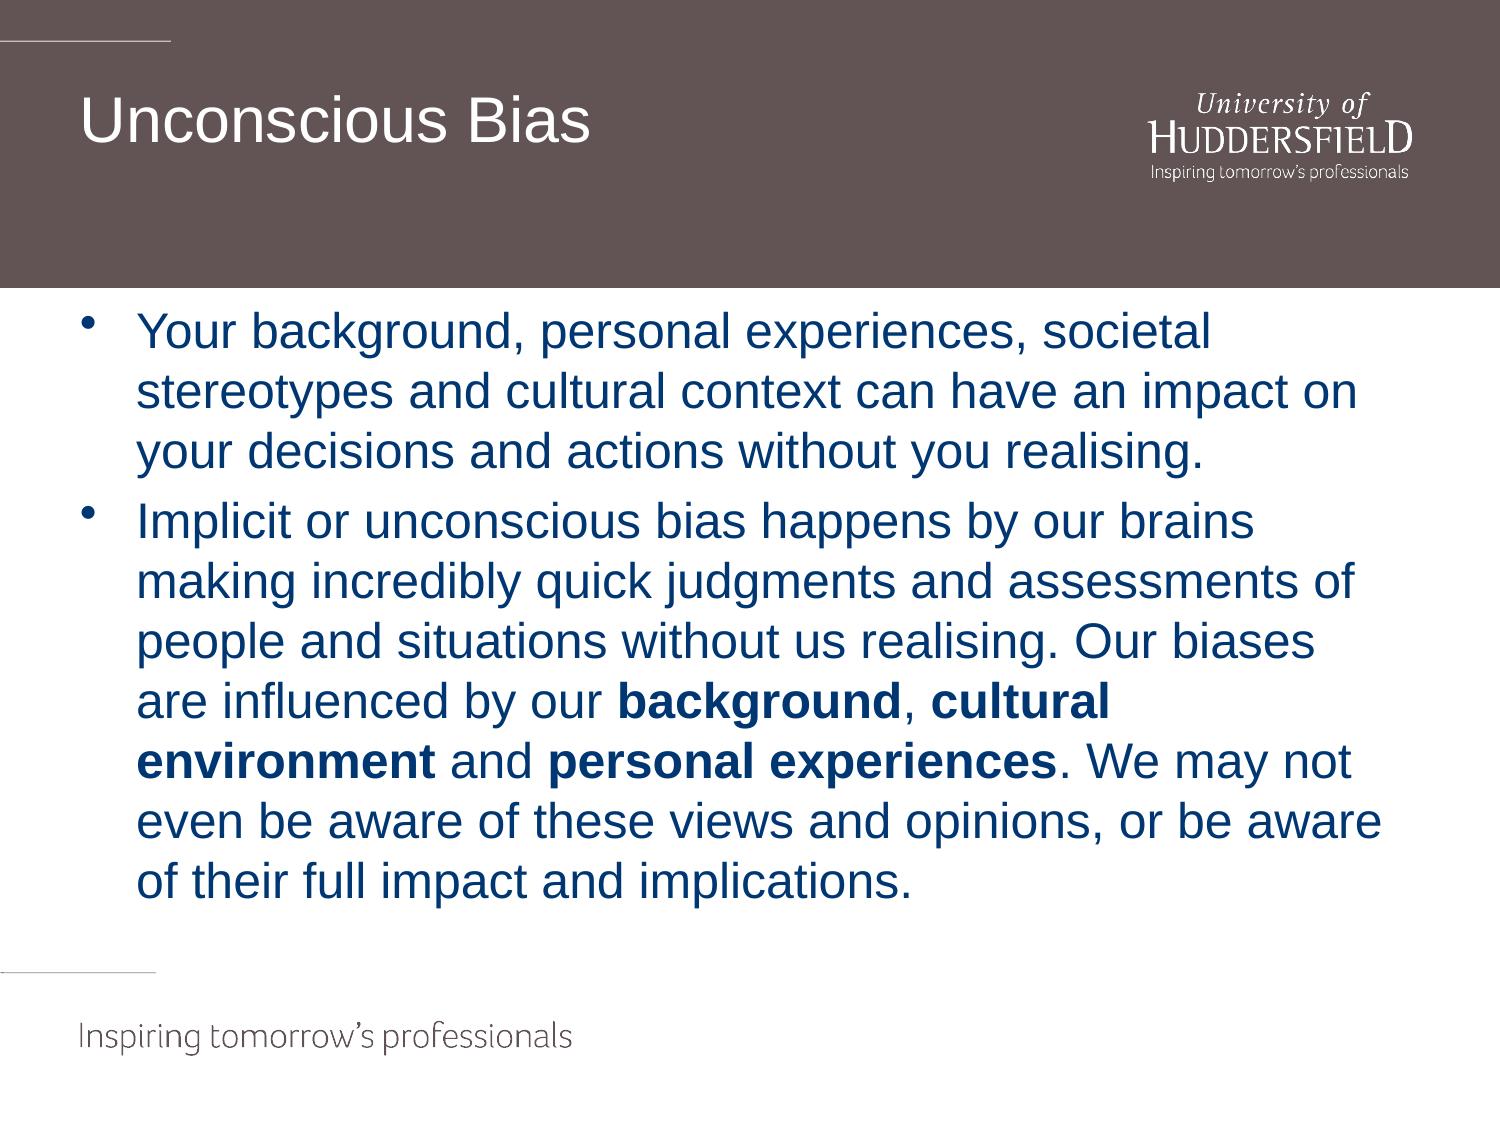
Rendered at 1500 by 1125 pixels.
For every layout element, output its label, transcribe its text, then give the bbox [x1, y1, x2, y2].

picture [0, 0, 1500, 288]
title Unconscious Bias [64, 42, 1415, 191]
picture [0, 944, 591, 1059]
list Your background, personal experiences, societal stereotypes and cultural context can have an impact on your decisions and actions without you realising. Implicit or unconscious bias happens by our brains making incredibly quick judgments and assessments of people and situations without us realising. Our biases are influenced by our background, cultural environment and personal experiences. We may not even be aware of these views and opinions, or be aware of their full impact and implications. [64, 290, 1415, 882]
